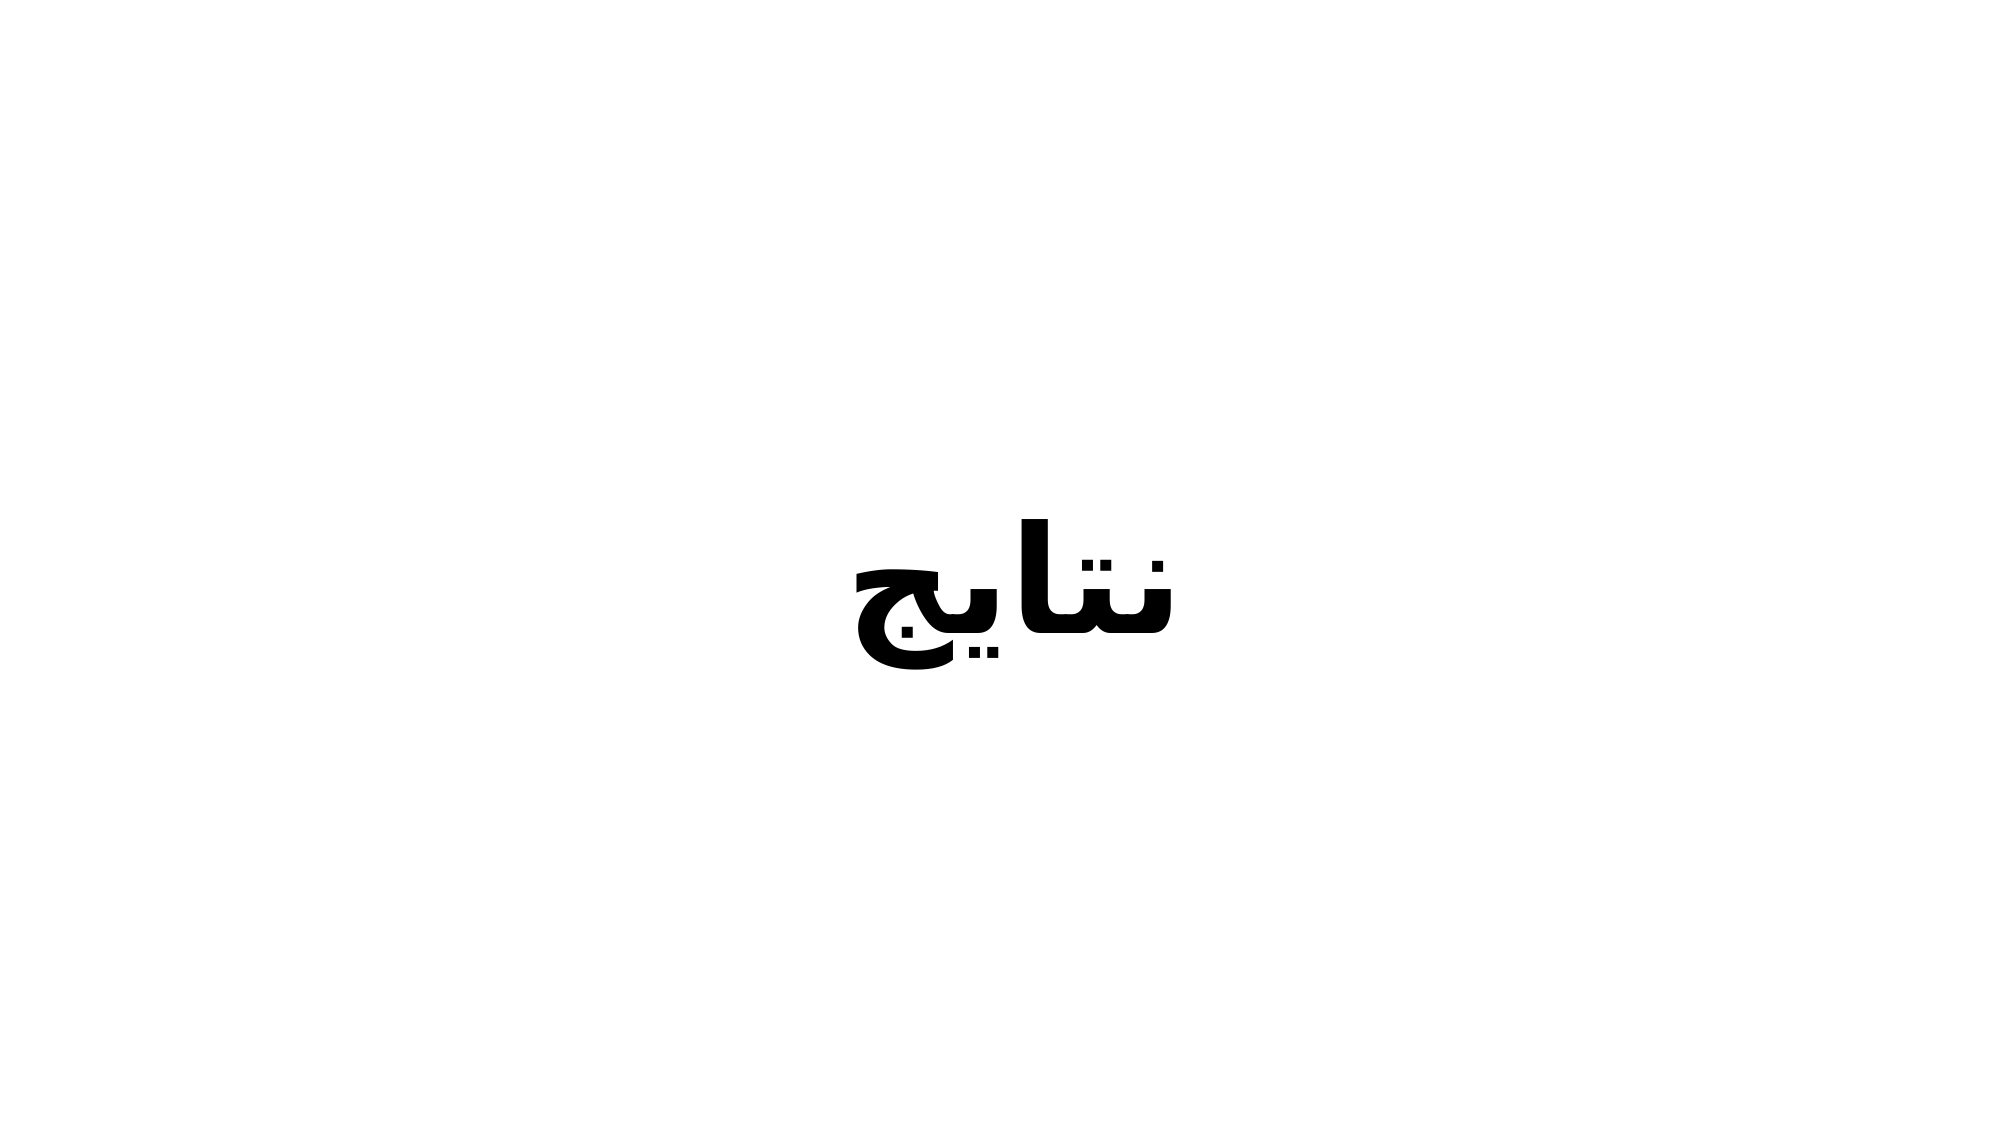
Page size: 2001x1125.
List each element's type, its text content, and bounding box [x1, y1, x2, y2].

title نتایج [152, 476, 1878, 694]
